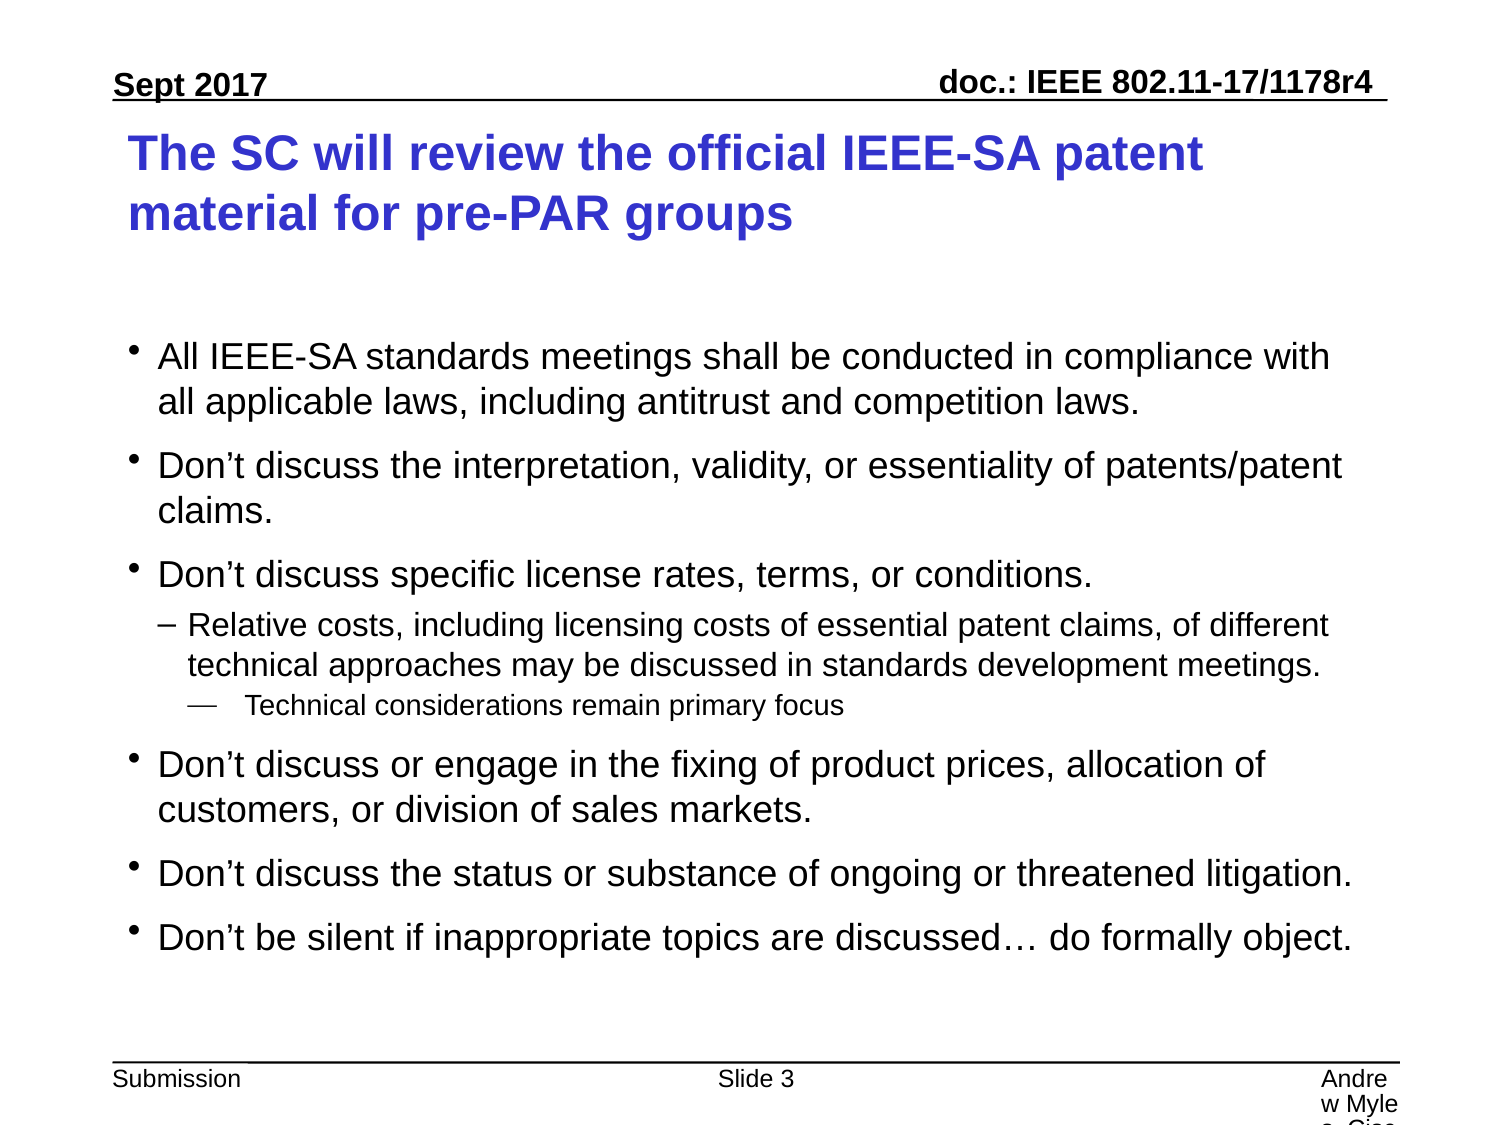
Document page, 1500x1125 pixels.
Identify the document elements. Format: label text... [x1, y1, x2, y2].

footer Andrew Myles, Cisco [1320, 1061, 1402, 1093]
title The SC will review the official IEEE-SA patent material for pre-PAR groups [112, 112, 1388, 288]
list All IEEE-SA standards meetings shall be conducted in compliance with all applicable laws, including antitrust and competition laws. Don’t discuss the interpretation, validity, or essentiality of patents/patent claims. Don’t discuss specific license rates, terms, or conditions. Relative costs, including licensing costs of essential patent claims, of different technical approaches may be discussed in standards development meetings. Technical considerations remain primary focus Don’t discuss or engage in the fixing of product prices, allocation of customers, or division of sales markets. Don’t discuss the status or substance of ongoing or threatened litigation. Don’t be silent if inappropriate topics are discussed… do formally object. [112, 324, 1388, 1000]
slide_number Slide 3 [709, 1061, 803, 1093]
